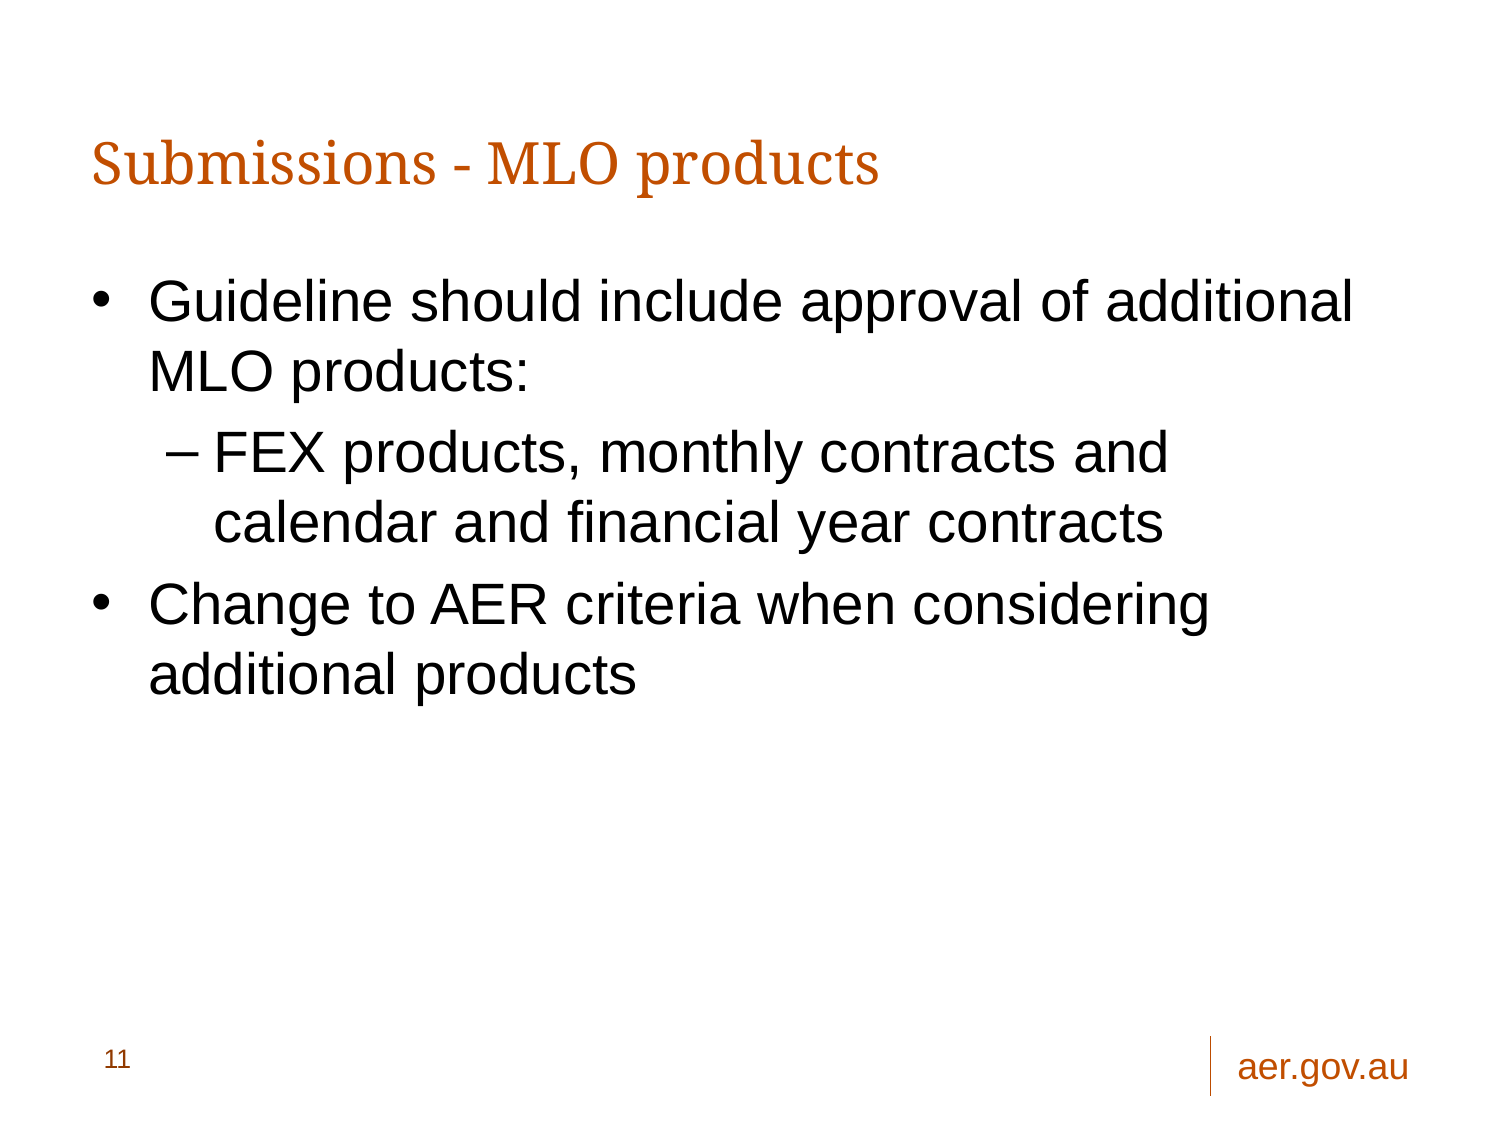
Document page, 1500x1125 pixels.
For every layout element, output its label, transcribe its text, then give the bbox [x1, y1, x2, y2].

list Guideline should include approval of additional MLO products: FEX products, monthly contracts and calendar and financial year contracts Change to AER criteria when considering additional products [76, 255, 1424, 1000]
title Submissions - MLO products [76, 90, 1424, 233]
